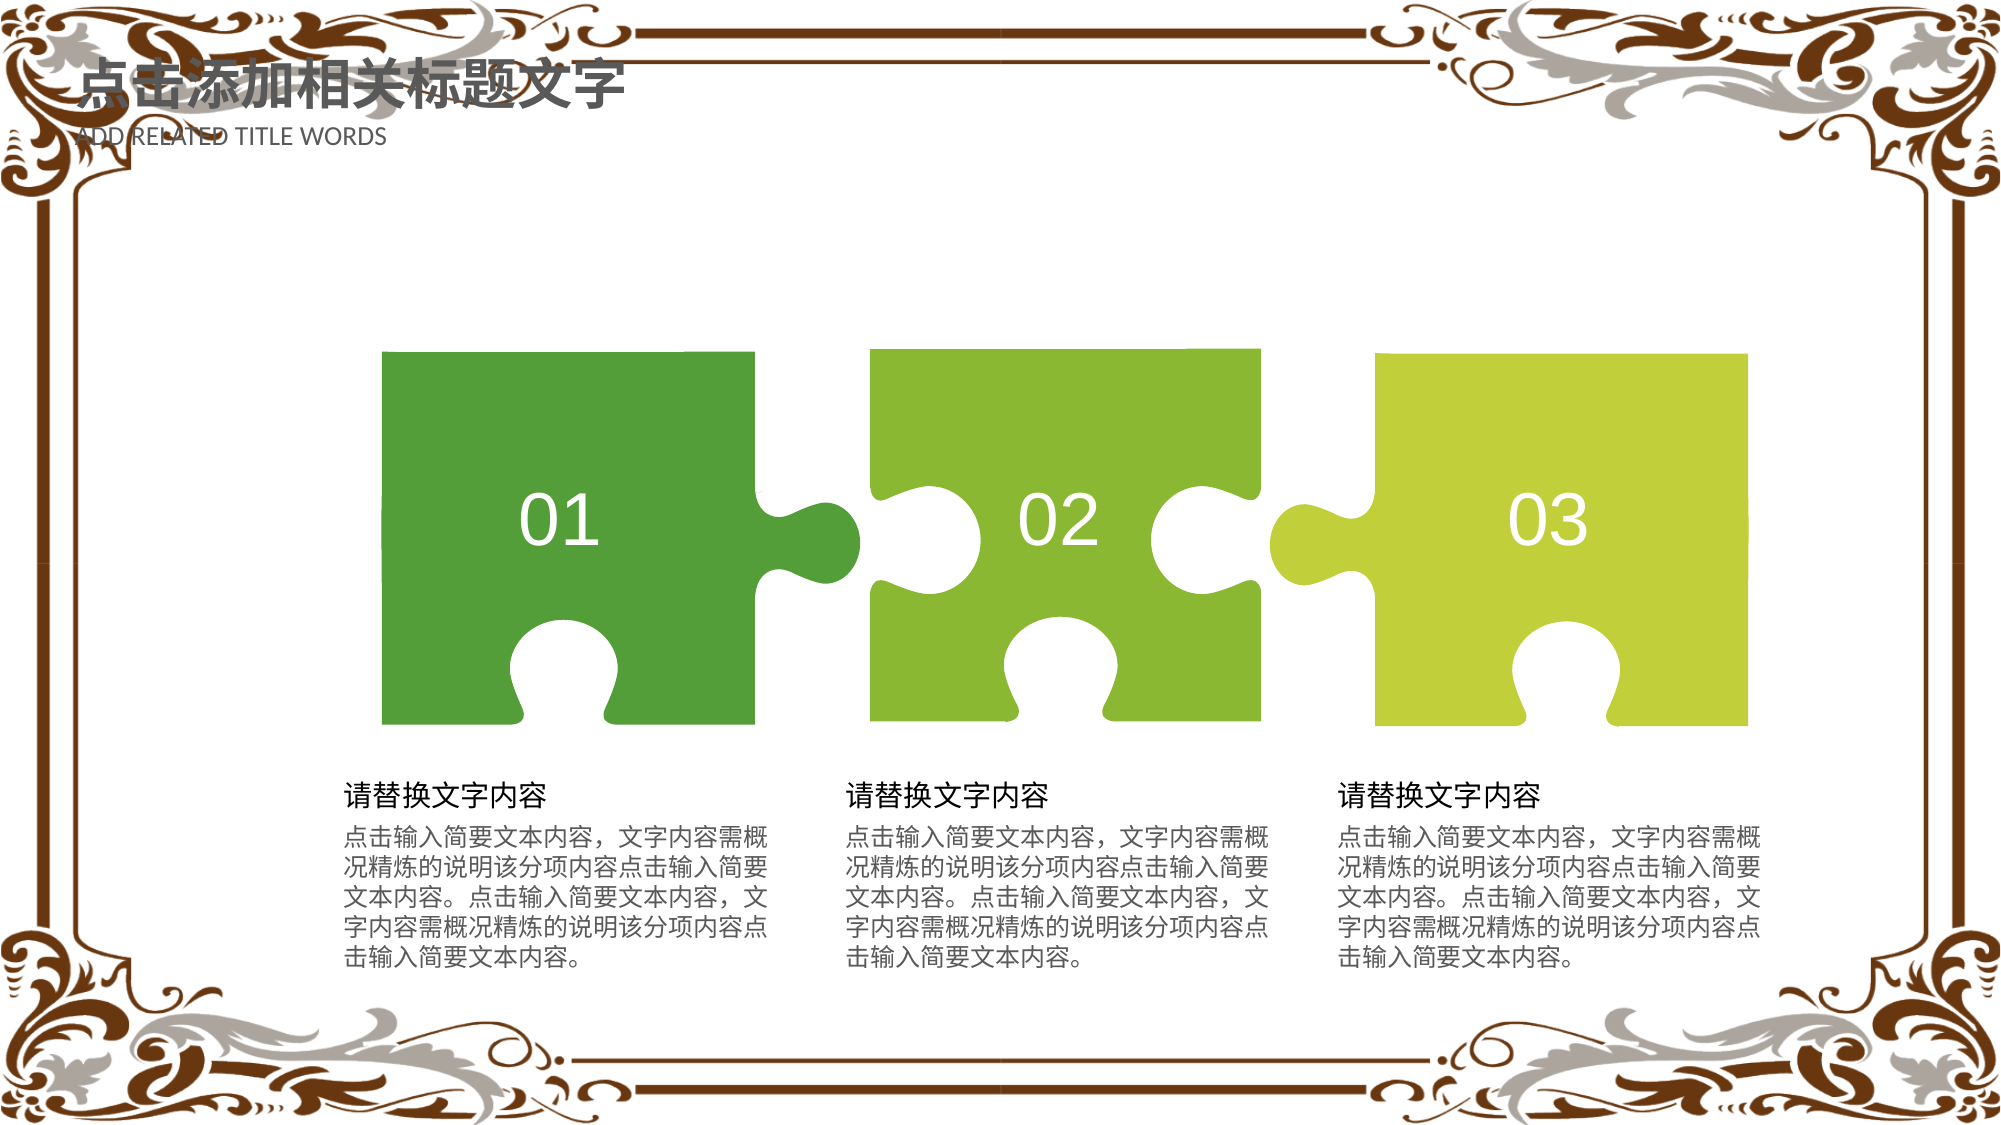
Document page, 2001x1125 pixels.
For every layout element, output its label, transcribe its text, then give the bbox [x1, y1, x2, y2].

text_box ADD RELATED TITLE WORDS [59, 110, 403, 159]
text_box [1269, 353, 1749, 727]
text_box [870, 348, 1262, 723]
text_box 03 [1492, 463, 1627, 568]
text_box 点击添加相关标题文字 [60, 41, 644, 123]
text_box 点击输入简要文本内容，文字内容需概况精炼的说明该分项内容点击输入简要文本内容。点击输入简要文本内容，文字内容需概况精炼的说明该分项内容点击输入简要文本内容。 [1337, 821, 1780, 1002]
text_box 请替换文字内容 [343, 770, 576, 813]
text_box 01 [503, 463, 638, 568]
picture [3, 1, 1999, 1125]
text_box 点击输入简要文本内容，文字内容需概况精炼的说明该分项内容点击输入简要文本内容。点击输入简要文本内容，文字内容需概况精炼的说明该分项内容点击输入简要文本内容。 [343, 821, 786, 1002]
text_box 请替换文字内容 [845, 770, 1078, 813]
text_box 02 [1002, 463, 1137, 568]
text_box 点击输入简要文本内容，文字内容需概况精炼的说明该分项内容点击输入简要文本内容。点击输入简要文本内容，文字内容需概况精炼的说明该分项内容点击输入简要文本内容。 [845, 821, 1288, 1002]
text_box [381, 351, 861, 725]
text_box 请替换文字内容 [1337, 770, 1570, 813]
